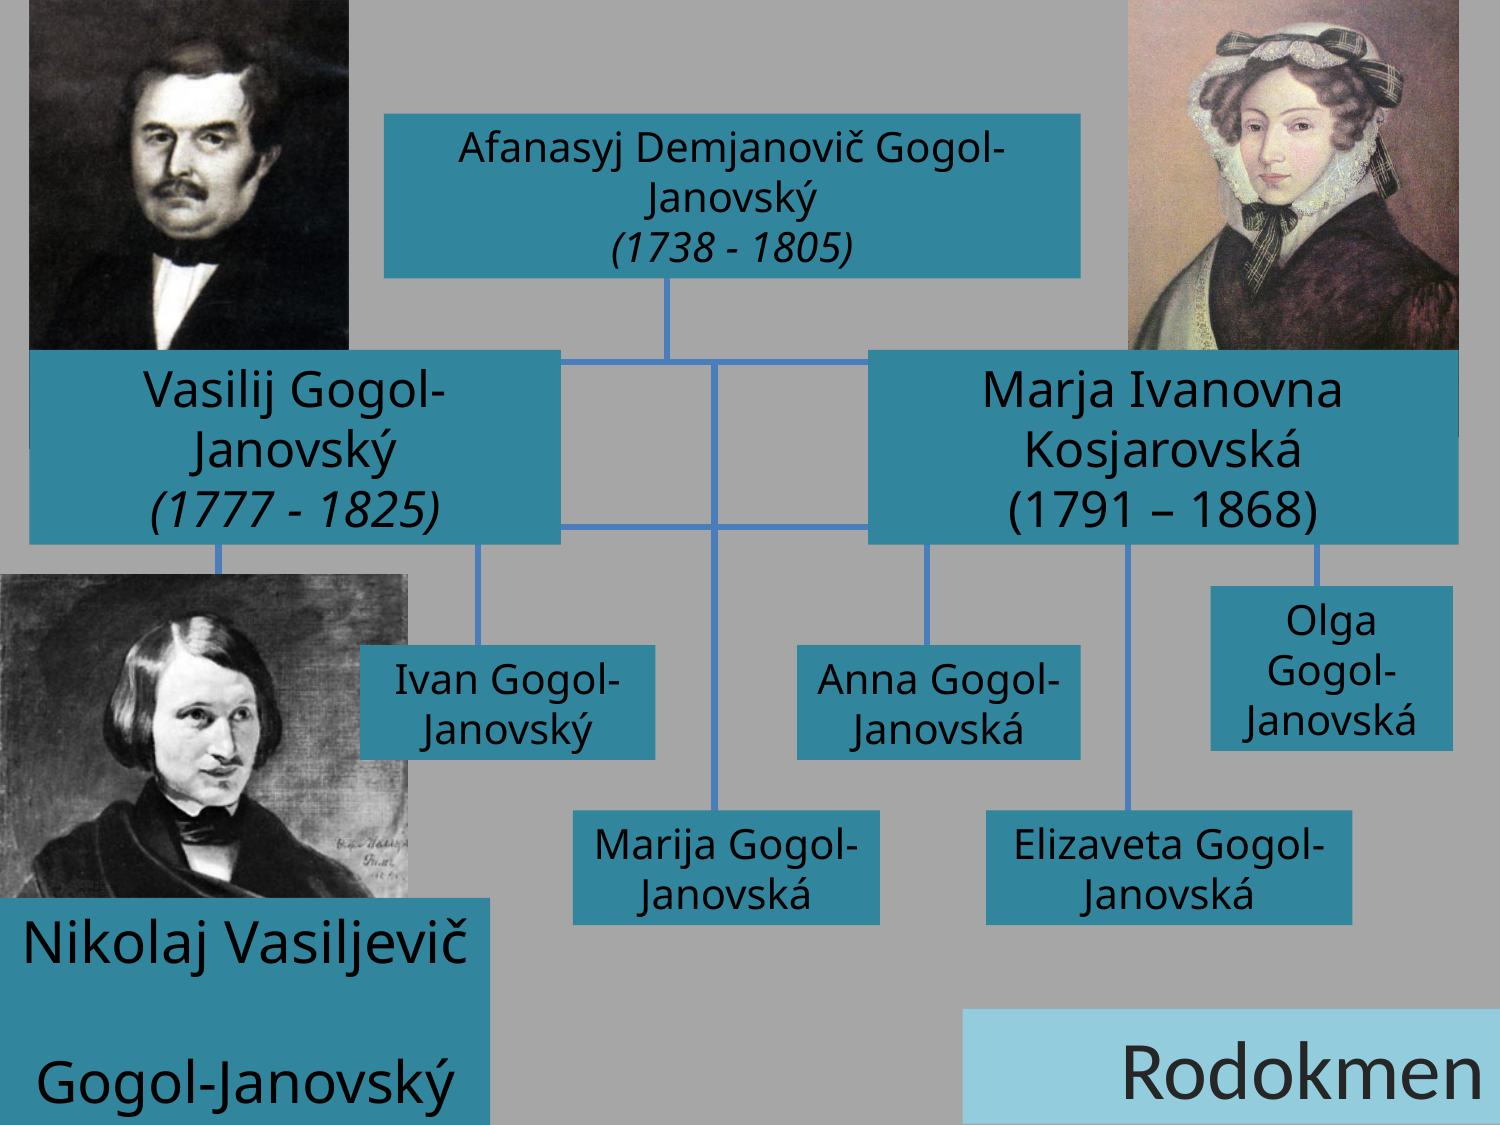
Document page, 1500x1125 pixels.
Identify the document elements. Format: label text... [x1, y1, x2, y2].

text_box Marija Gogol-Janovská [572, 810, 880, 926]
text_box Vasilij Gogol-Janovský (1777 - 1825) [29, 349, 561, 545]
text_box Rodokmen [962, 1008, 1500, 1124]
text_box Marja Ivanovna Kosjarovská (1791 – 1868) [868, 349, 1459, 545]
text_box Olga Gogol-Janovská [1210, 586, 1453, 751]
text_box Afanasyj Demjanovič Gogol-Janovský (1738 - 1805) [383, 113, 1081, 279]
picture [29, 0, 349, 450]
text_box Anna Gogol-Janovská [797, 645, 1081, 760]
text_box Nikolaj Vasiljevič Gogol-Janovský (1809-1852) [0, 897, 491, 1125]
text_box Ivan Gogol-Janovský [412, 645, 656, 760]
picture [0, 573, 408, 970]
text_box Elizaveta Gogol-Janovská [986, 810, 1353, 926]
picture [1127, 0, 1459, 438]
